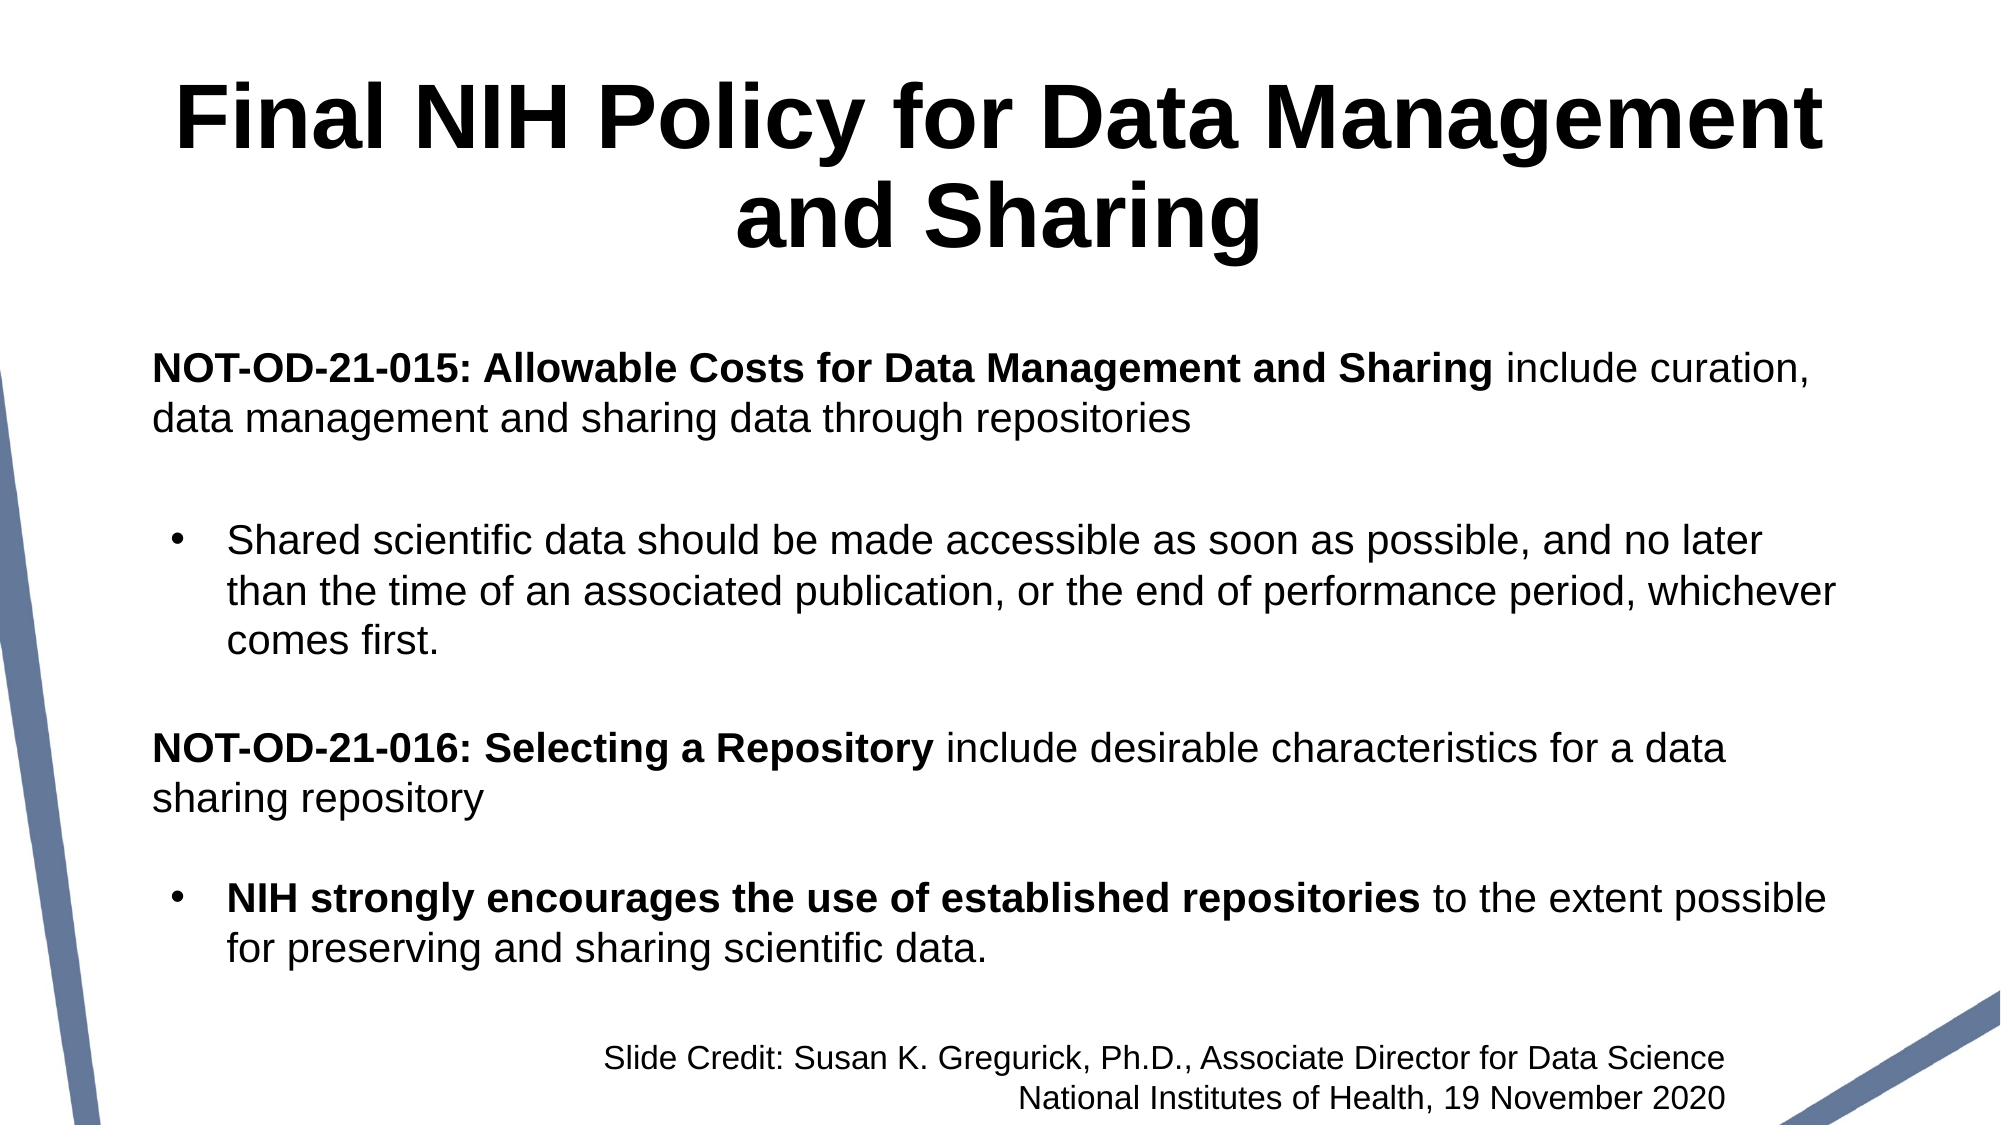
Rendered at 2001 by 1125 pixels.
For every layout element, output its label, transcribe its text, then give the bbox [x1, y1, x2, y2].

text_box NIH strongly encourages the use of established repositories to the extent possible for preserving and sharing scientific data. [155, 863, 1845, 979]
picture [0, 0, 2001, 1125]
text_box NOT-OD-21-016: Selecting a Repository include desirable characteristics for a data sharing repository [137, 713, 1827, 874]
text_box NOT-OD-21-015: Allowable Costs for Data Management and Sharing include curation, data management and sharing data through repositories [137, 333, 1827, 494]
text_box Slide Credit: Susan K. Gregurick, Ph.D., Associate Director for Data Science National Institutes of Health, 19 November 2020 [554, 1029, 1742, 1124]
title Final NIH Policy for Data Management and Sharing [137, 59, 1863, 278]
text_box Shared scientific data should be made accessible as soon as possible, and no later than the time of an associated publication, or the end of performance period, whichever comes first. [155, 505, 1863, 671]
